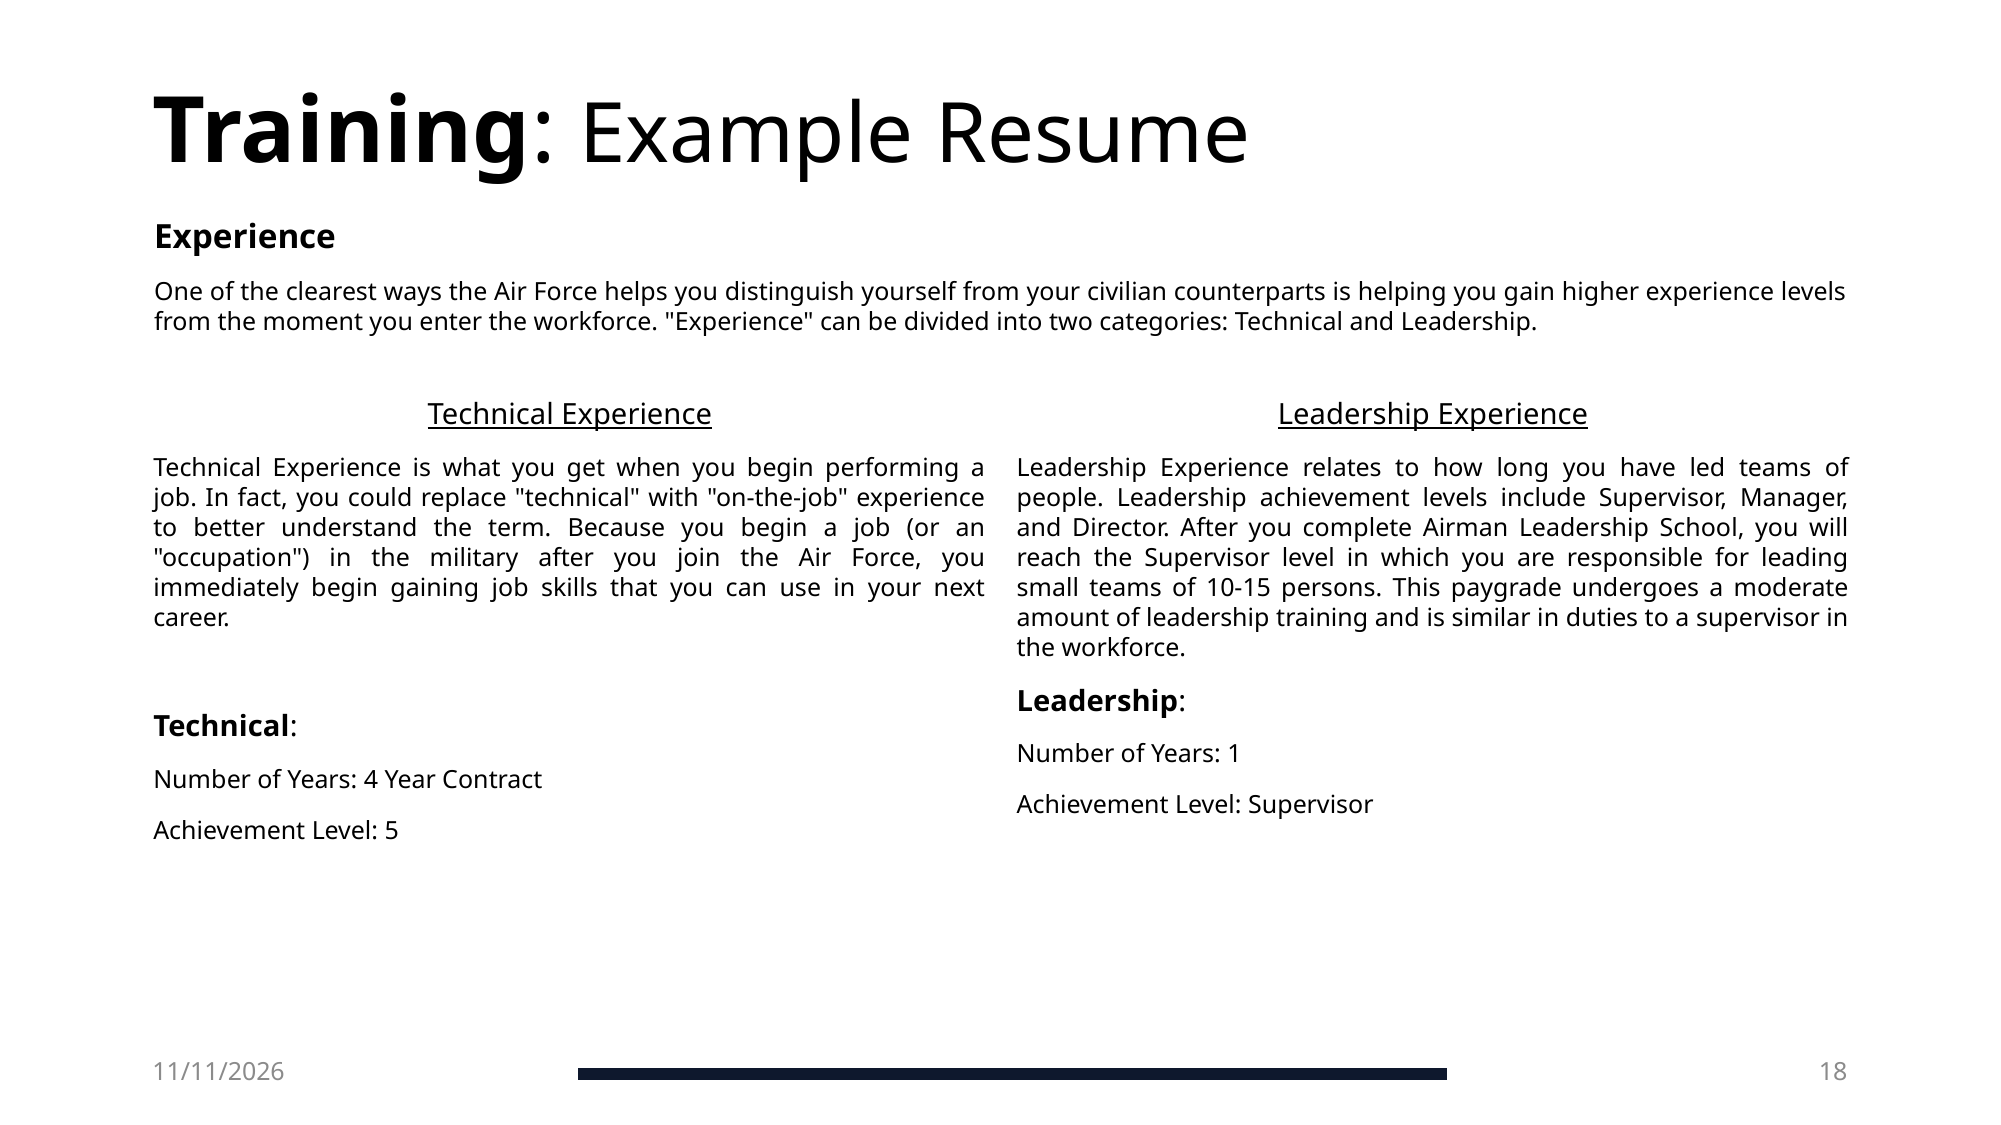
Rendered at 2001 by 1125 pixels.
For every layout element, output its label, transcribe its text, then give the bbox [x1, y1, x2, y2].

list Experience One of the clearest ways the Air Force helps you distinguish yourself from your civilian counterparts is helping you gain higher experience levels from the moment you enter the workforce. "Experience" can be divided into two categories: Technical and Leadership. [139, 207, 1865, 387]
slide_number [137, 1042, 588, 1103]
slide_number 18 [1412, 1042, 1863, 1103]
list Technical Experience Technical Experience is what you get when you begin performing a job. In fact, you could replace "technical" with "on-the-job" experience to better understand the term. Because you begin a job (or an "occupation") in the military after you join the Air Force, you immediately begin gaining job skills that you can use in your next career. Technical: Number of Years: 4 Year Contract Achievement Level: 5 [138, 388, 1002, 1026]
title Training: Example Resume [137, 59, 1863, 207]
list Leadership Experience Leadership Experience relates to how long you have led teams of people. Leadership achievement levels include Supervisor, Manager, and Director. After you complete Airman Leadership School, you will reach the Supervisor level in which you are responsible for leading small teams of 10-15 persons. This paygrade undergoes a moderate amount of leadership training and is similar in duties to a supervisor in the workforce. Leadership: Number of Years: 1 Achievement Level: Supervisor [1002, 388, 1865, 1026]
